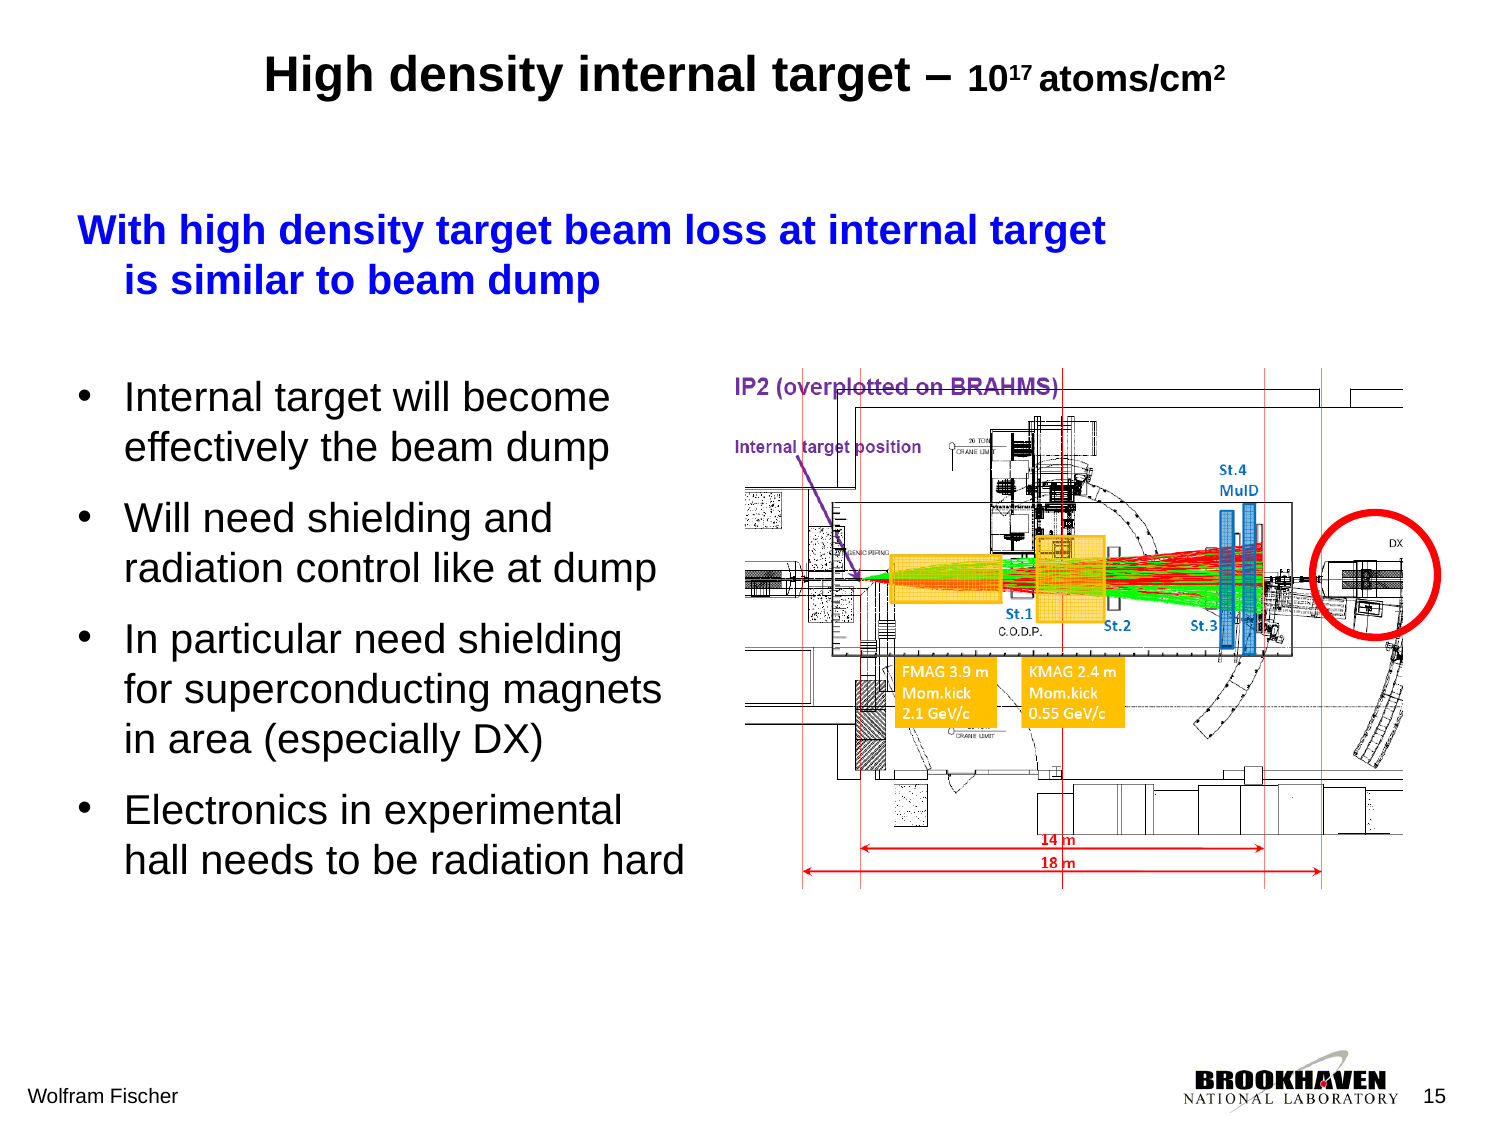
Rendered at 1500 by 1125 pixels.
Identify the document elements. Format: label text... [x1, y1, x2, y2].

title High density internal target – 1017 atoms/cm2 [61, 36, 1438, 106]
list With high density target beam loss at internal target is similar to beam dump Internal target will become effectively the beam dump Will need shielding and radiation control like at dump In particular need shielding for superconducting magnets in area (especially DX) Electronics in experimental hall needs to be radiation hard [61, 136, 1438, 1051]
picture [1183, 1051, 1400, 1113]
slide_number Wolfram Fischer [11, 1074, 301, 1125]
footer 15 [1399, 1074, 1476, 1125]
picture [684, 349, 1451, 897]
